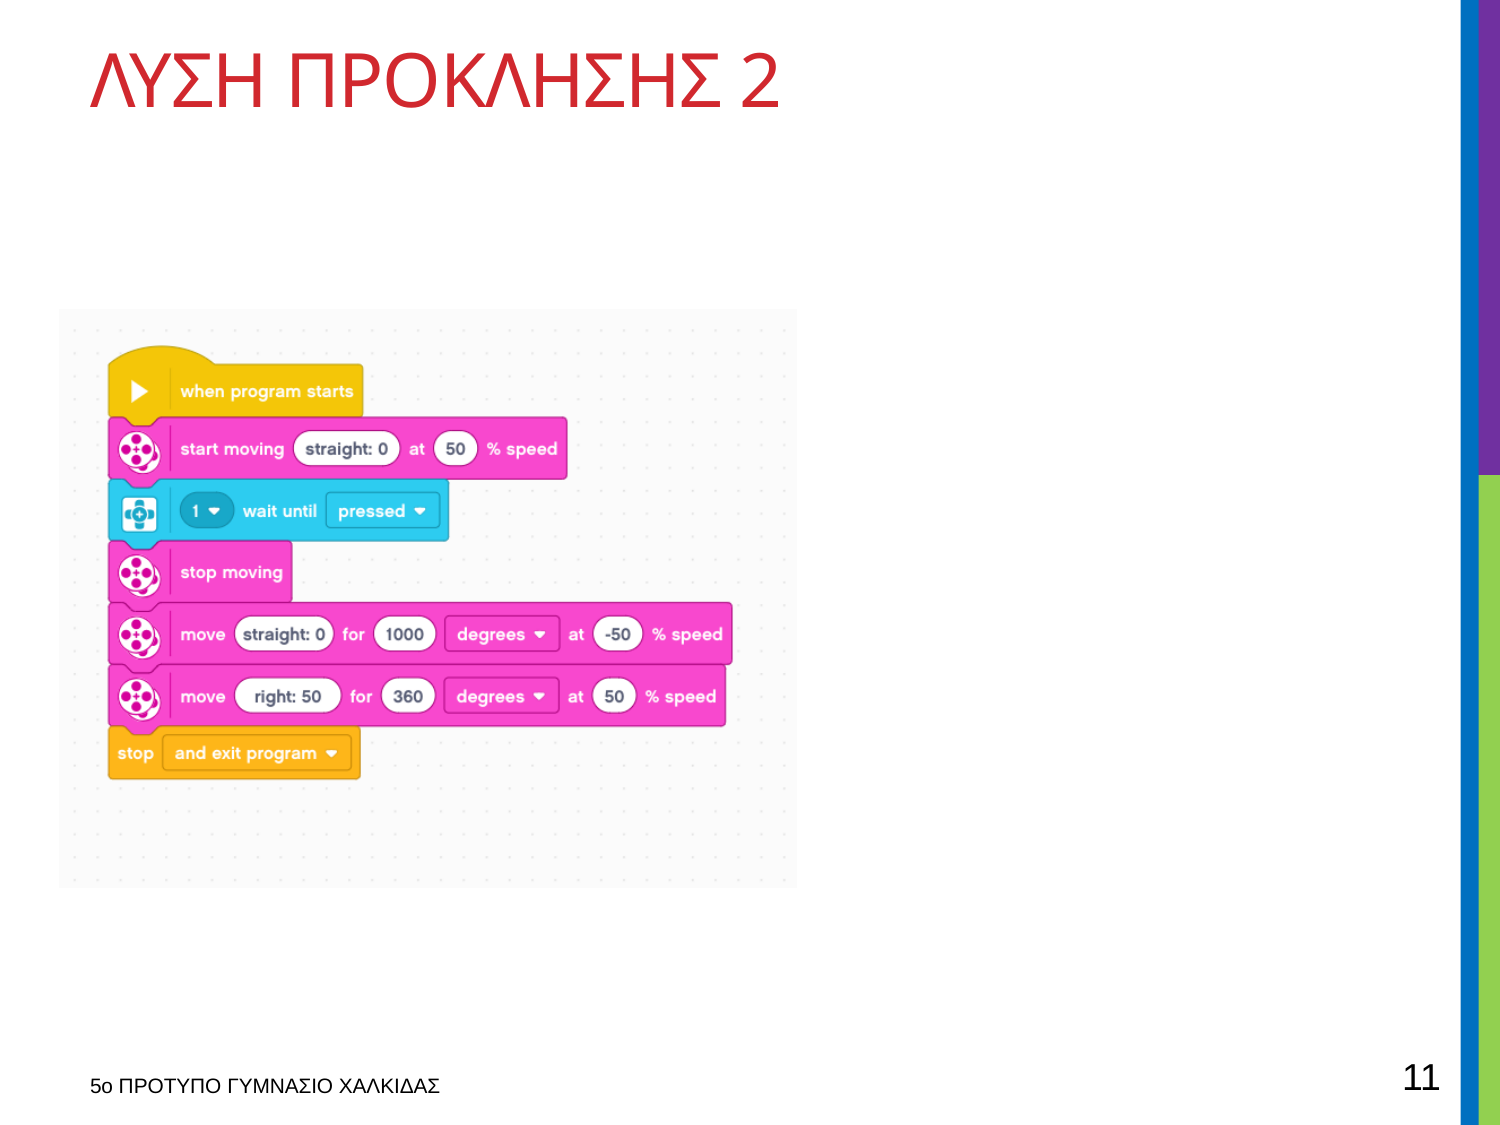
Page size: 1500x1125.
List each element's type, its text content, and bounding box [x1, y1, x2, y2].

title ΛΥΣΗ ΠΡΟΚΛΗΣΗΣ 2 [75, 25, 1428, 250]
slide_number 11 [1387, 1045, 1491, 1106]
picture [59, 308, 797, 888]
footer 5ο ΠΡΟΤΥΠΟ ΓΥΜΝΑΣΙΟ ΧΑΛΚΙΔΑΣ [75, 1065, 638, 1112]
